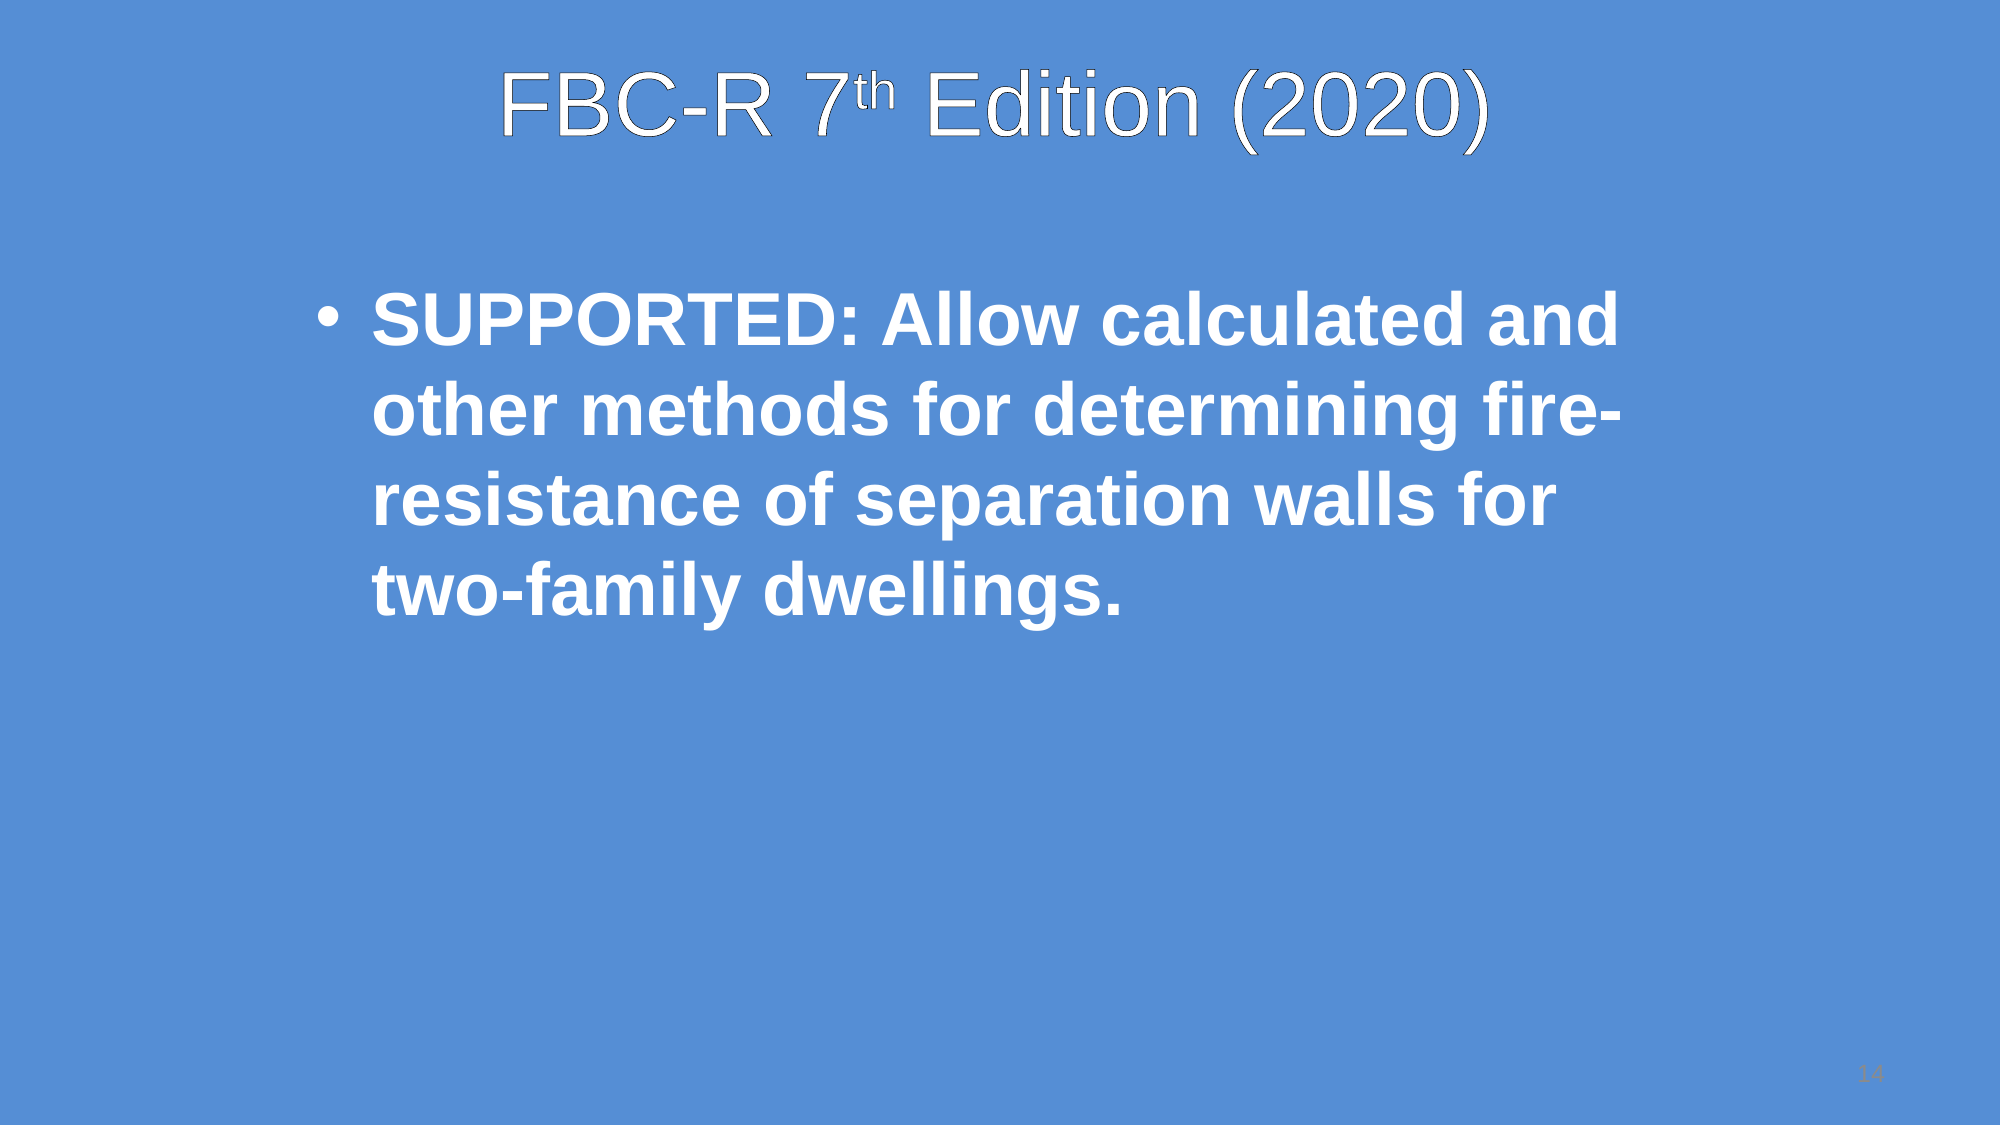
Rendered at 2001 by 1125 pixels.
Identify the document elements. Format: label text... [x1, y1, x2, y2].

title FBC-R 7th Edition (2020) [245, 5, 1746, 193]
slide_number 14 [1433, 1042, 1900, 1103]
list SUPPORTED: Allow calculated and other methods for determining fire-resistance of separation walls for two-family dwellings. [300, 262, 1650, 976]
